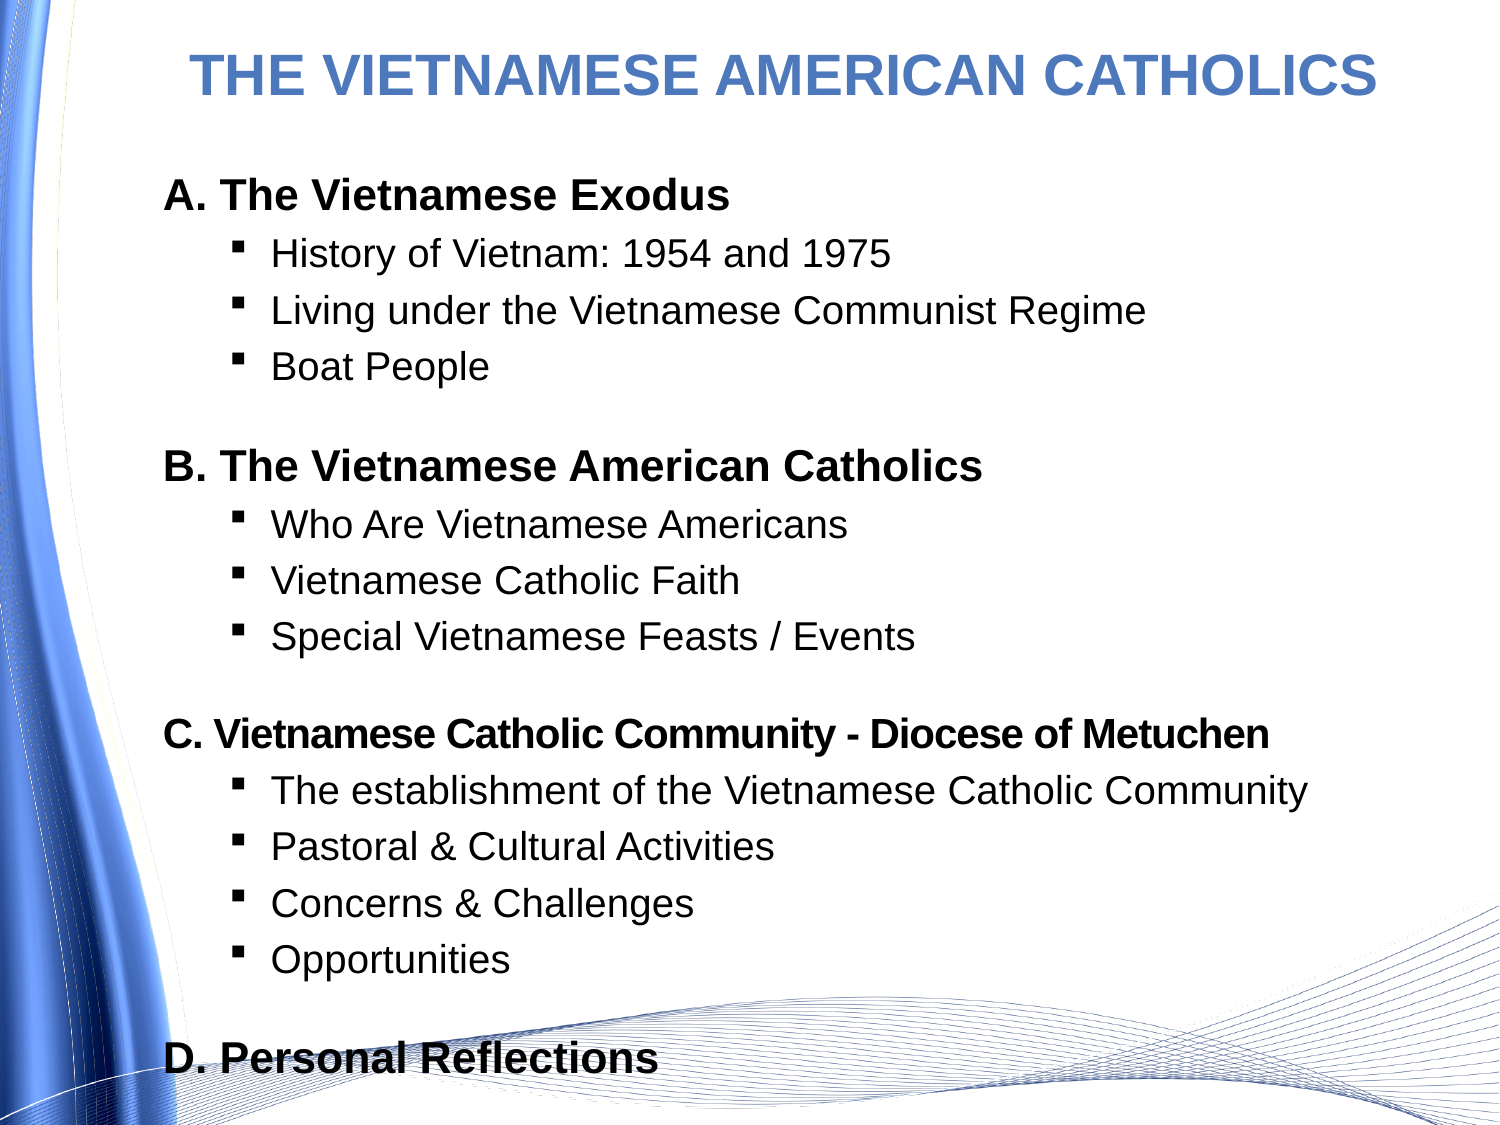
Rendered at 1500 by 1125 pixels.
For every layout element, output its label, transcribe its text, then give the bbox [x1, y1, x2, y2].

title The Vietnamese American Catholics [107, 0, 1462, 167]
list A. The Vietnamese Exodus History of Vietnam: 1954 and 1975 Living under the Vietnamese Communist Regime Boat People B. The Vietnamese American Catholics Who Are Vietnamese Americans Vietnamese Catholic Faith Special Vietnamese Feasts / Events C. Vietnamese Catholic Community - Diocese of Metuchen The establishment of the Vietnamese Catholic Community Pastoral & Cultural Activities Concerns & Challenges Opportunities D. Personal Reflections [147, 158, 1500, 1125]
title The Second Generation [0, 1, 138, 891]
